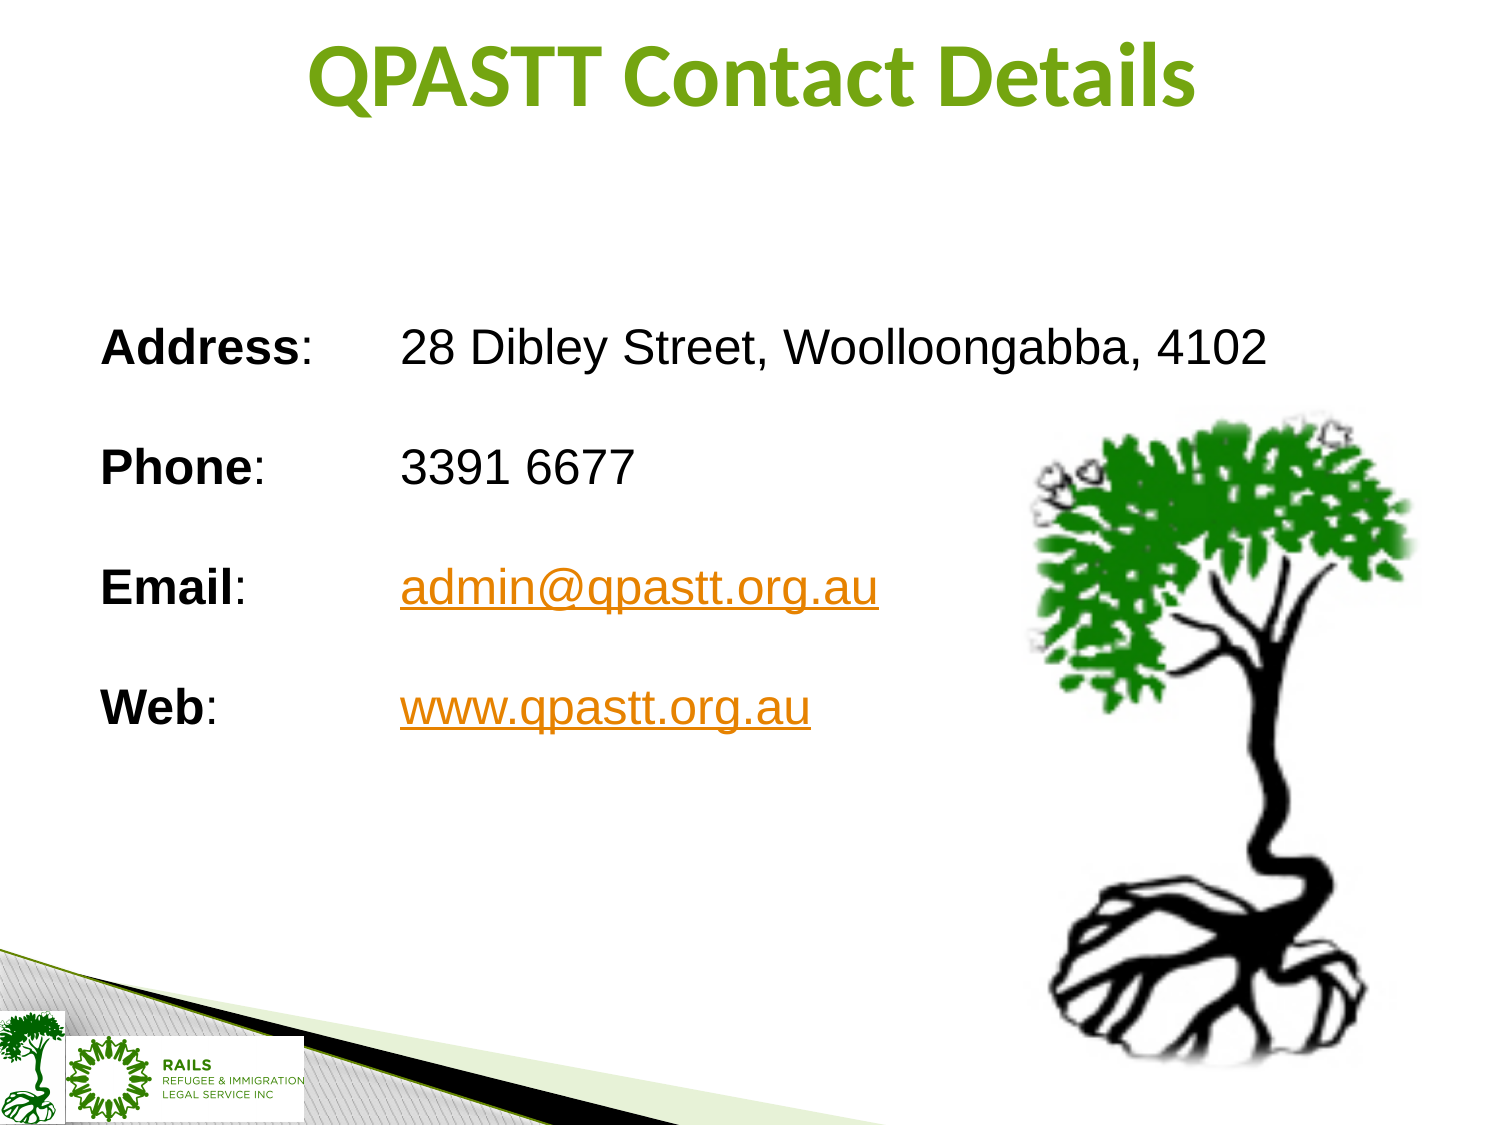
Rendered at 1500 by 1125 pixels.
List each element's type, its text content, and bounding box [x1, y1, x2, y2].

picture [0, 1011, 65, 1124]
picture [66, 1036, 304, 1123]
picture [1021, 405, 1423, 1074]
text_box QPASTT Contact Details [17, 7, 1489, 242]
text_box Address: 28 Dibley Street, Woolloongabba, 4102 Phone: 3391 6677 Email: admin@qpastt.org.au Web: www.qpastt.org.au [85, 267, 1421, 742]
